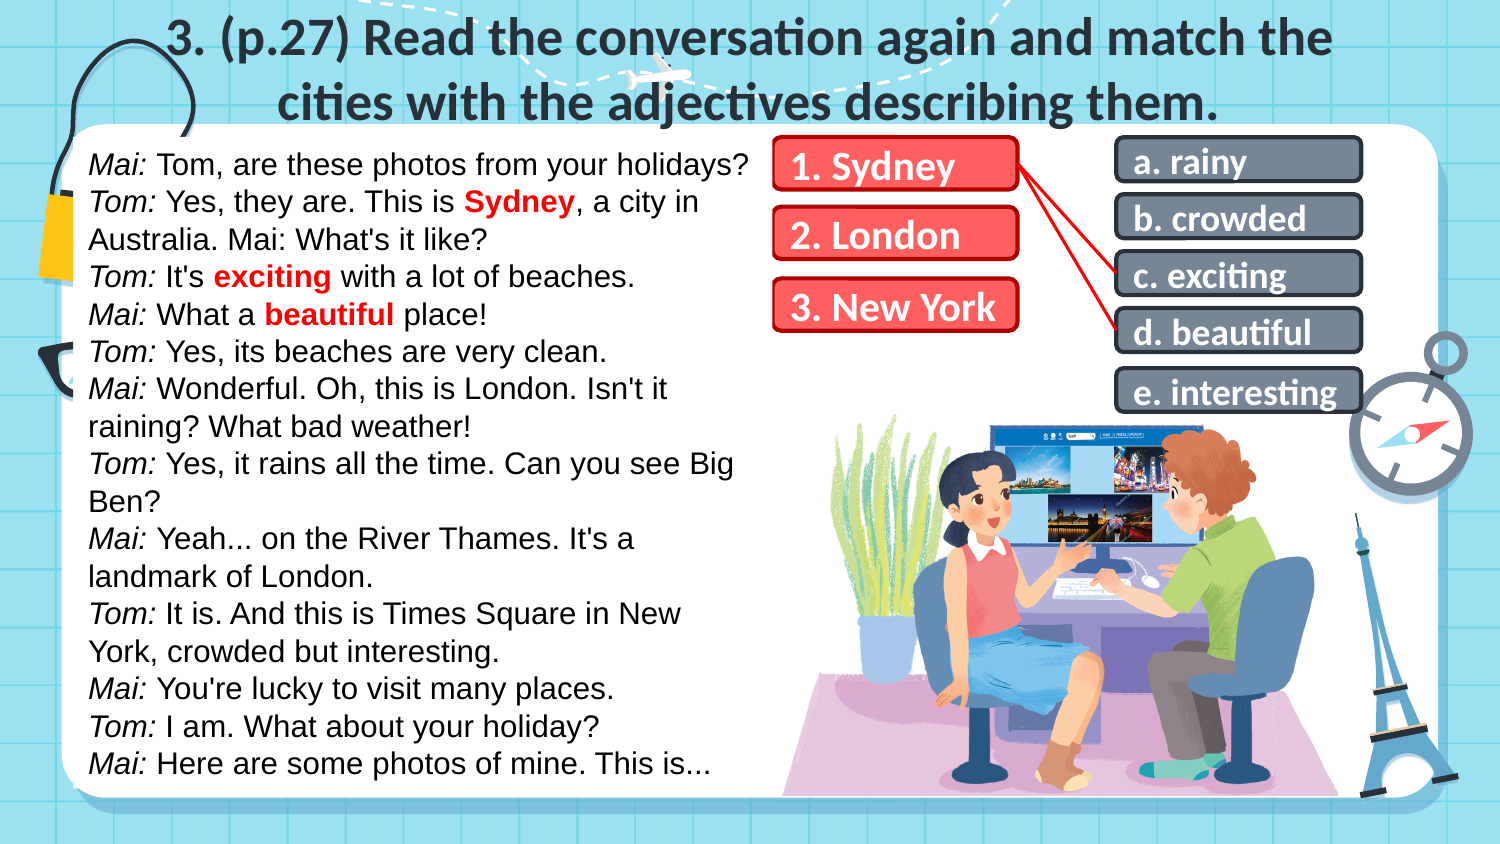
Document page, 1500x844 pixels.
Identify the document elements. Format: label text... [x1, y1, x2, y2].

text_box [1017, 163, 1117, 331]
text_box e. interesting [1114, 366, 1364, 414]
text_box 3. New York [773, 276, 1013, 333]
text_box d. beautiful [1114, 305, 1364, 355]
text_box 1. Sydney [773, 134, 1020, 192]
picture [772, 403, 1339, 797]
text_box a. rainy [1114, 135, 1364, 184]
text_box Mai: Tom, are these photos from your holidays? Tom: Yes, they are. This is Sydney, a city in Australia. Mai: What's it like? Tom: It's exciting with a lot of beaches. Mai: What a beautiful place! Tom: Yes, its beaches are very clean. Mai: Wonderful. Oh, this is London. Isn't it raining? What bad weather! Tom: Yes, it rains all the time. Can you see Big Ben? Mai: Yeah... on the River Thames. It's a landmark of London. Tom: It is. And this is Times Square in New York, crowded but interesting. Mai: You're lucky to visit many places. Tom: I am. What about your holiday? Mai: Here are some photos of mine. This is... [73, 136, 773, 789]
text_box 2. London [773, 204, 1011, 262]
text_box b. crowded [1121, 192, 1364, 241]
title 3. (p.27) Read the conversation again and match the cities with the adjectives describing them. [118, 12, 1382, 121]
text_box c. exciting [1121, 249, 1364, 298]
